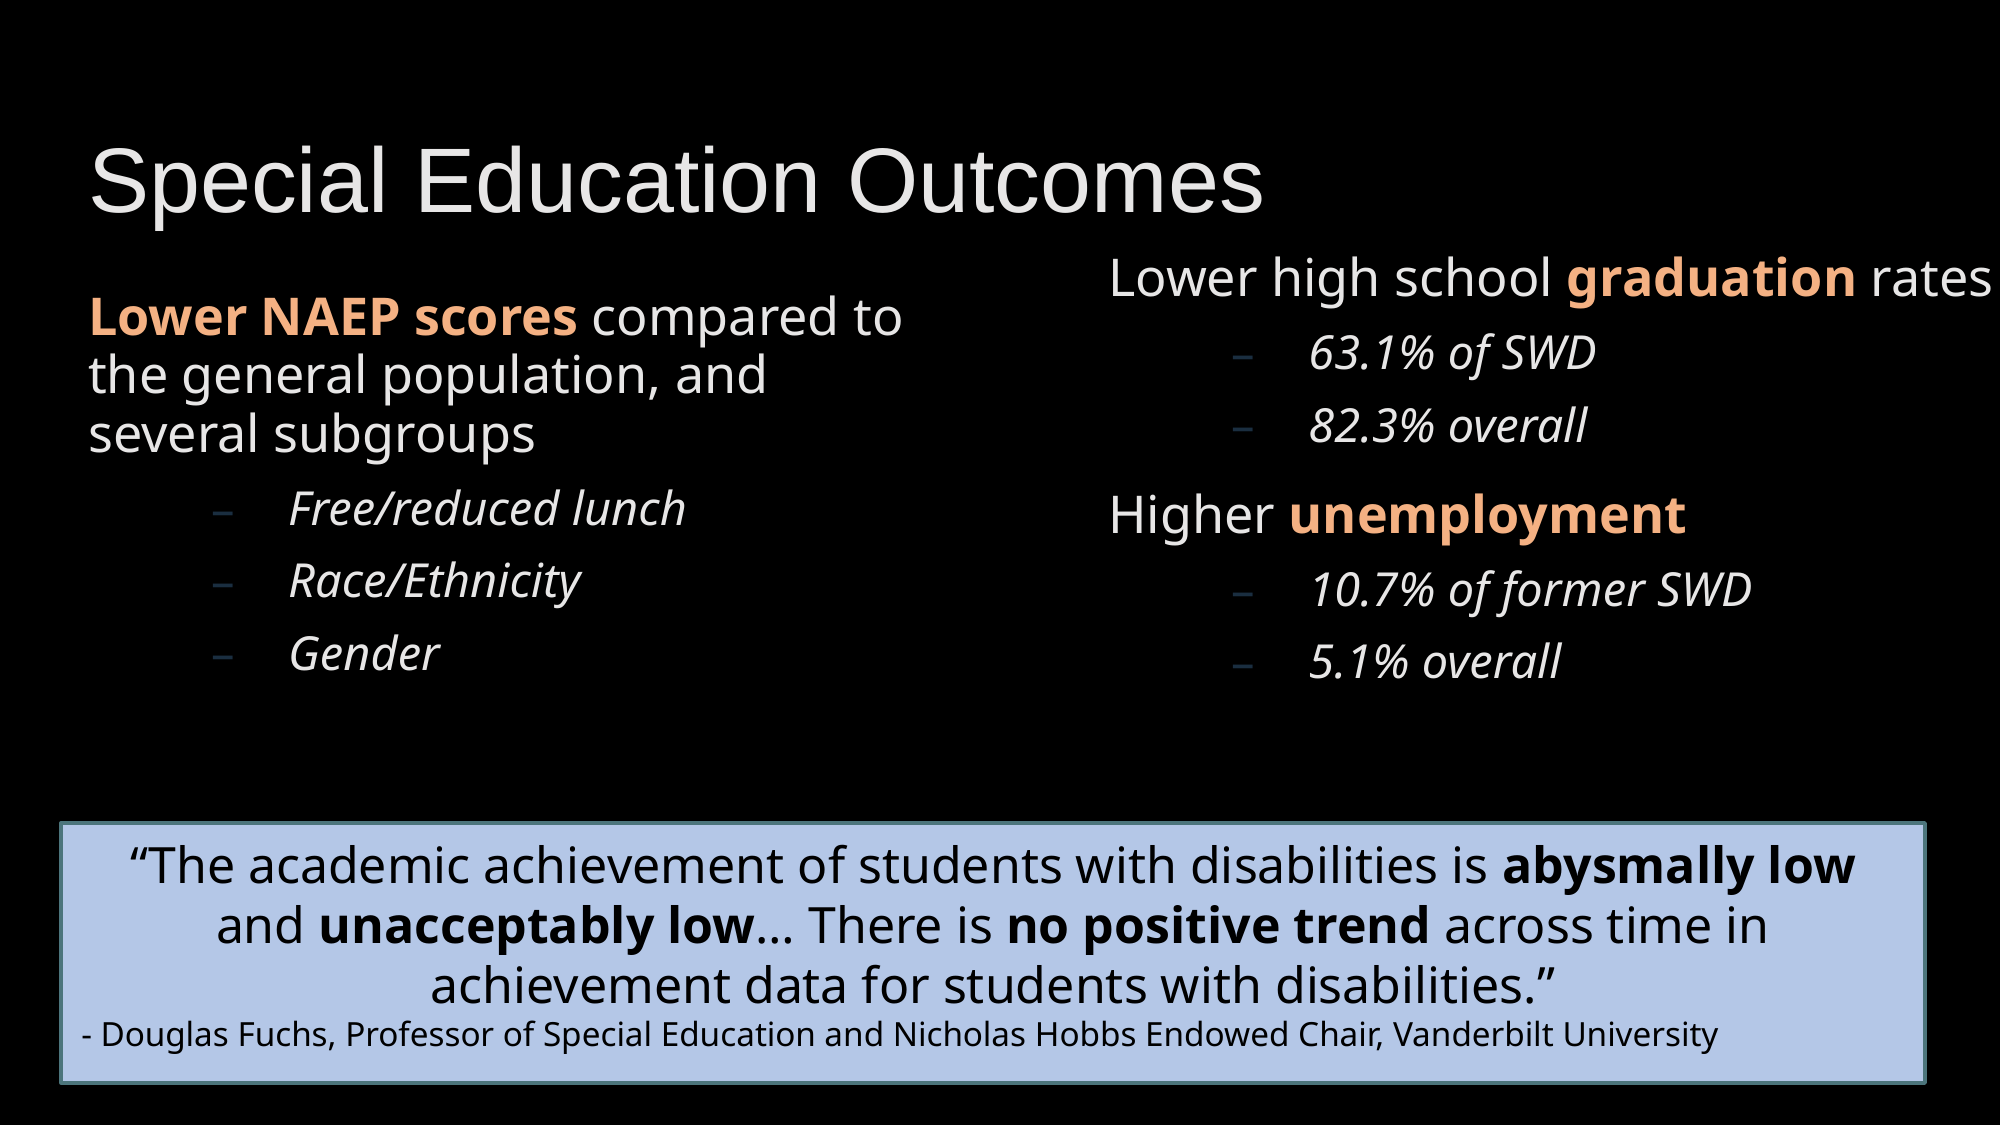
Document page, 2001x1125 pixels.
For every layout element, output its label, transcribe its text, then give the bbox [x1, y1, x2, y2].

text_box “The academic achievement of students with disabilities is abysmally low and unacceptably low… There is no positive trend across time in achievement data for students with disabilities.” - Douglas Fuchs, Professor of Special Education and Nicholas Hobbs Endowed Chair, Vanderbilt University [61, 823, 1925, 1083]
list Lower NAEP scores compared to the general population, and several subgroups Free/reduced lunch Race/Ethnicity Gender [68, 267, 943, 716]
title Special Education Outcomes [68, 69, 1932, 251]
list Lower high school graduation rates 63.1% of SWD 82.3% overall Higher unemployment 10.7% of former SWD 5.1% overall [1088, 229, 2000, 831]
